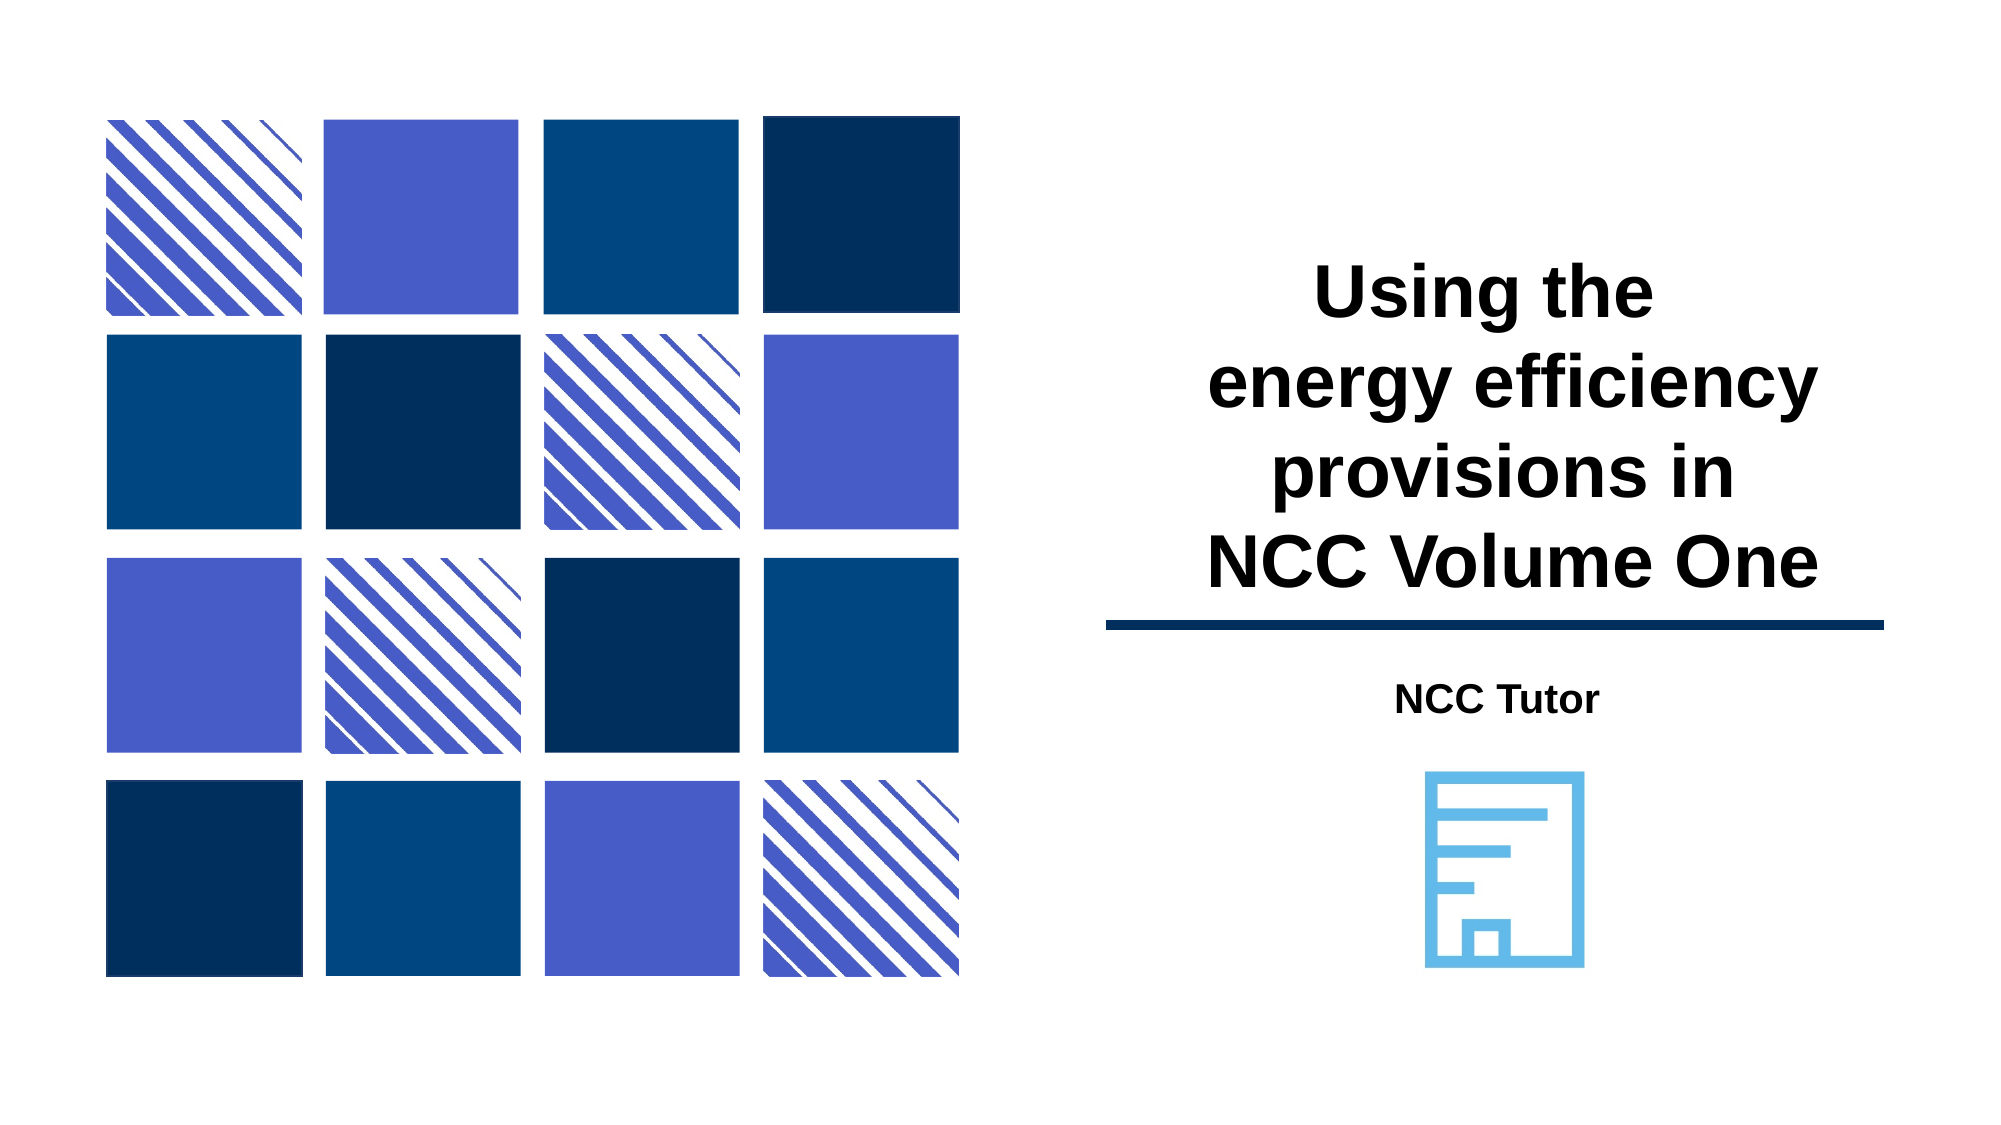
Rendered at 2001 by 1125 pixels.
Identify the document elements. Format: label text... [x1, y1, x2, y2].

picture [1394, 759, 1615, 980]
picture [544, 334, 740, 530]
picture [106, 120, 302, 316]
picture [763, 780, 959, 977]
list Using the energy efficiency provisions in NCC Volume One [1110, 217, 1880, 611]
picture [325, 558, 521, 754]
